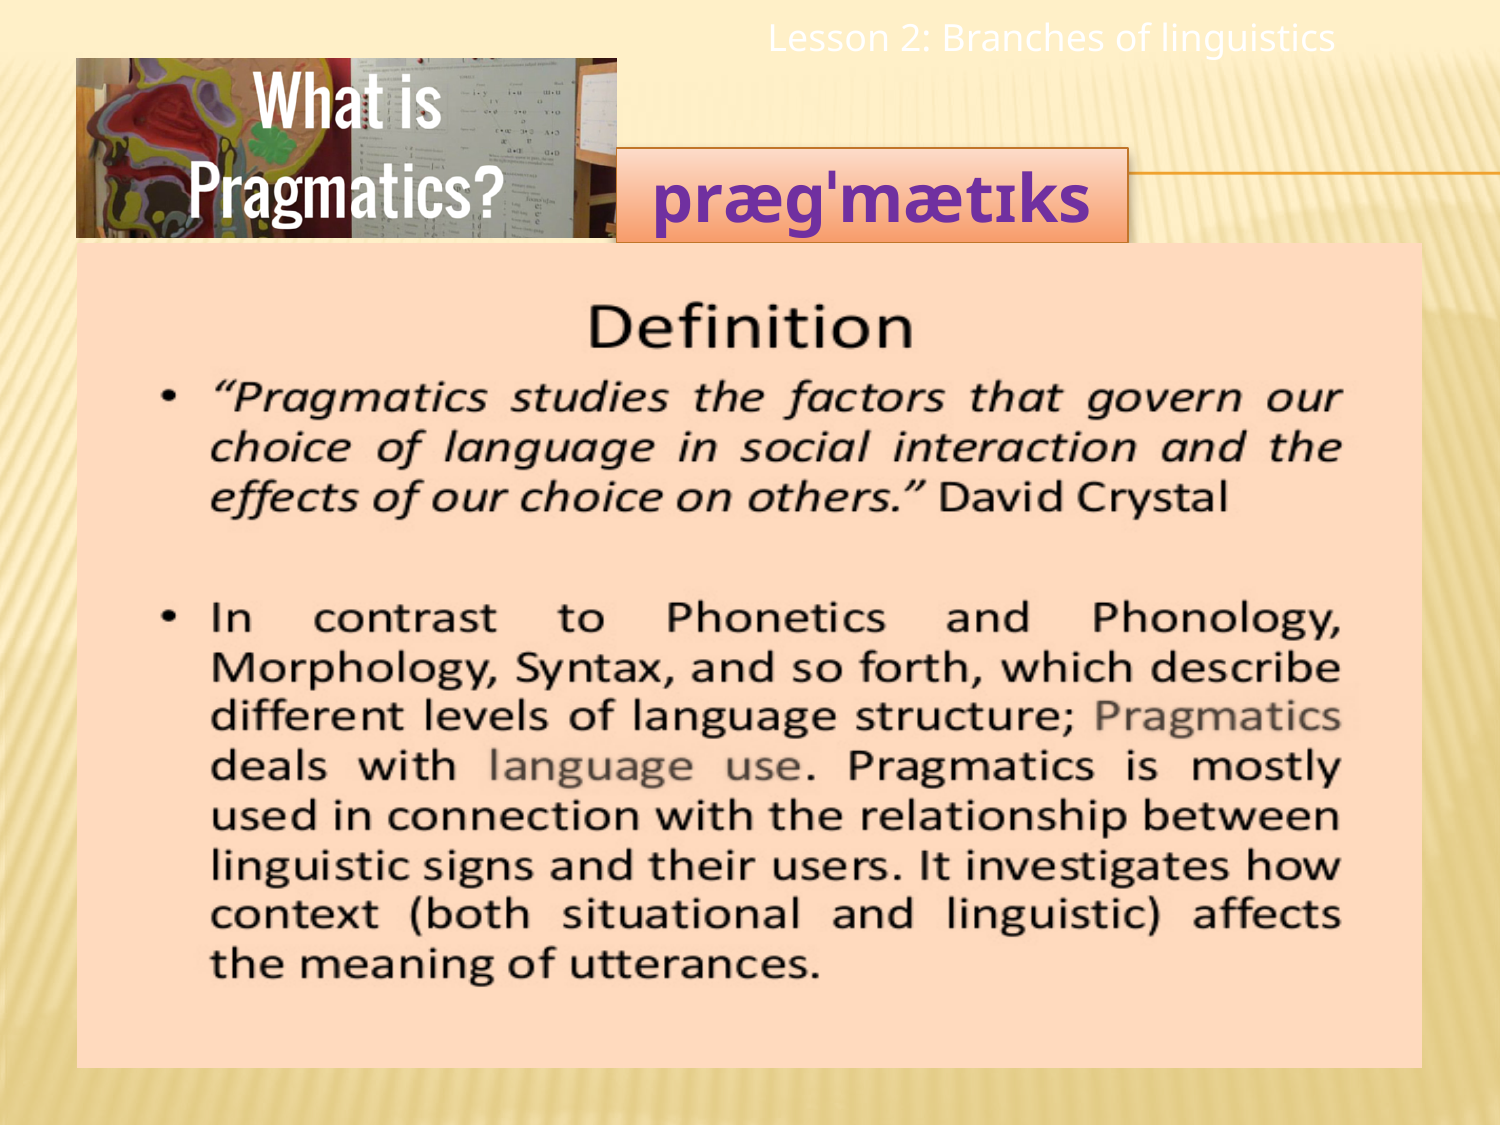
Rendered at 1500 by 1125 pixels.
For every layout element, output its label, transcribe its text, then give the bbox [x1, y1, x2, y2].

text_box Lesson 2: Branches of linguistics [752, 6, 1352, 67]
picture [77, 243, 1422, 1068]
picture [76, 57, 617, 239]
text_box præɡˈmætɪks [626, 147, 1129, 241]
